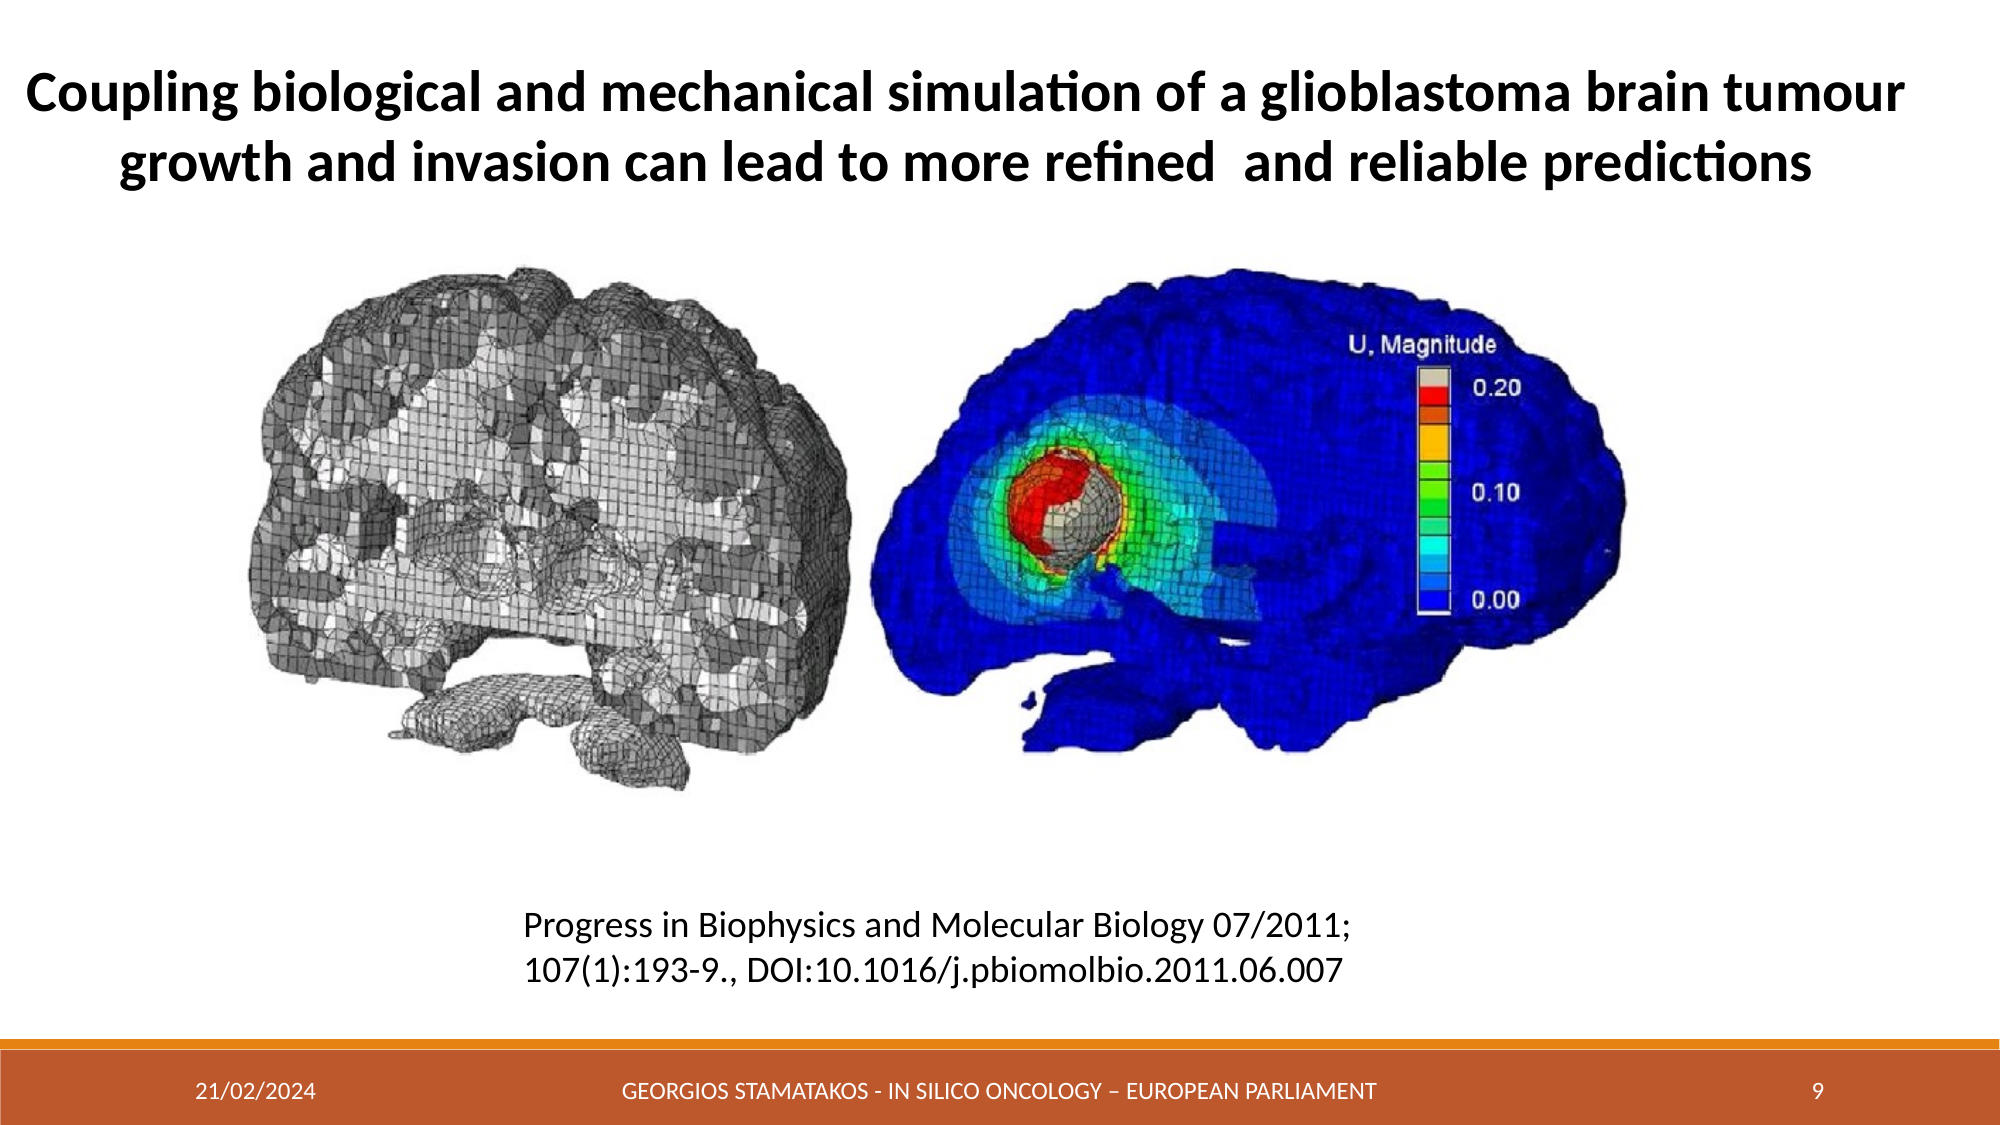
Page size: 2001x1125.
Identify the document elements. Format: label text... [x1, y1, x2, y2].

text_box Progress in Biophysics and Molecular Biology 07/2011; 107(1):193-9., DOI:10.1016/j.pbiomolbio.2011.06.007 [508, 892, 1386, 997]
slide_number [180, 1059, 586, 1120]
slide_number 9 [1624, 1059, 1840, 1120]
footer Georgios Stamatakos - In Silico Oncology – European parliament [604, 1059, 1396, 1120]
text_box Coupling biological and mechanical simulation of a glioblastoma brain tumour growth and invasion can lead to more refined and reliable predictions [0, 45, 1933, 201]
picture [238, 232, 1656, 829]
